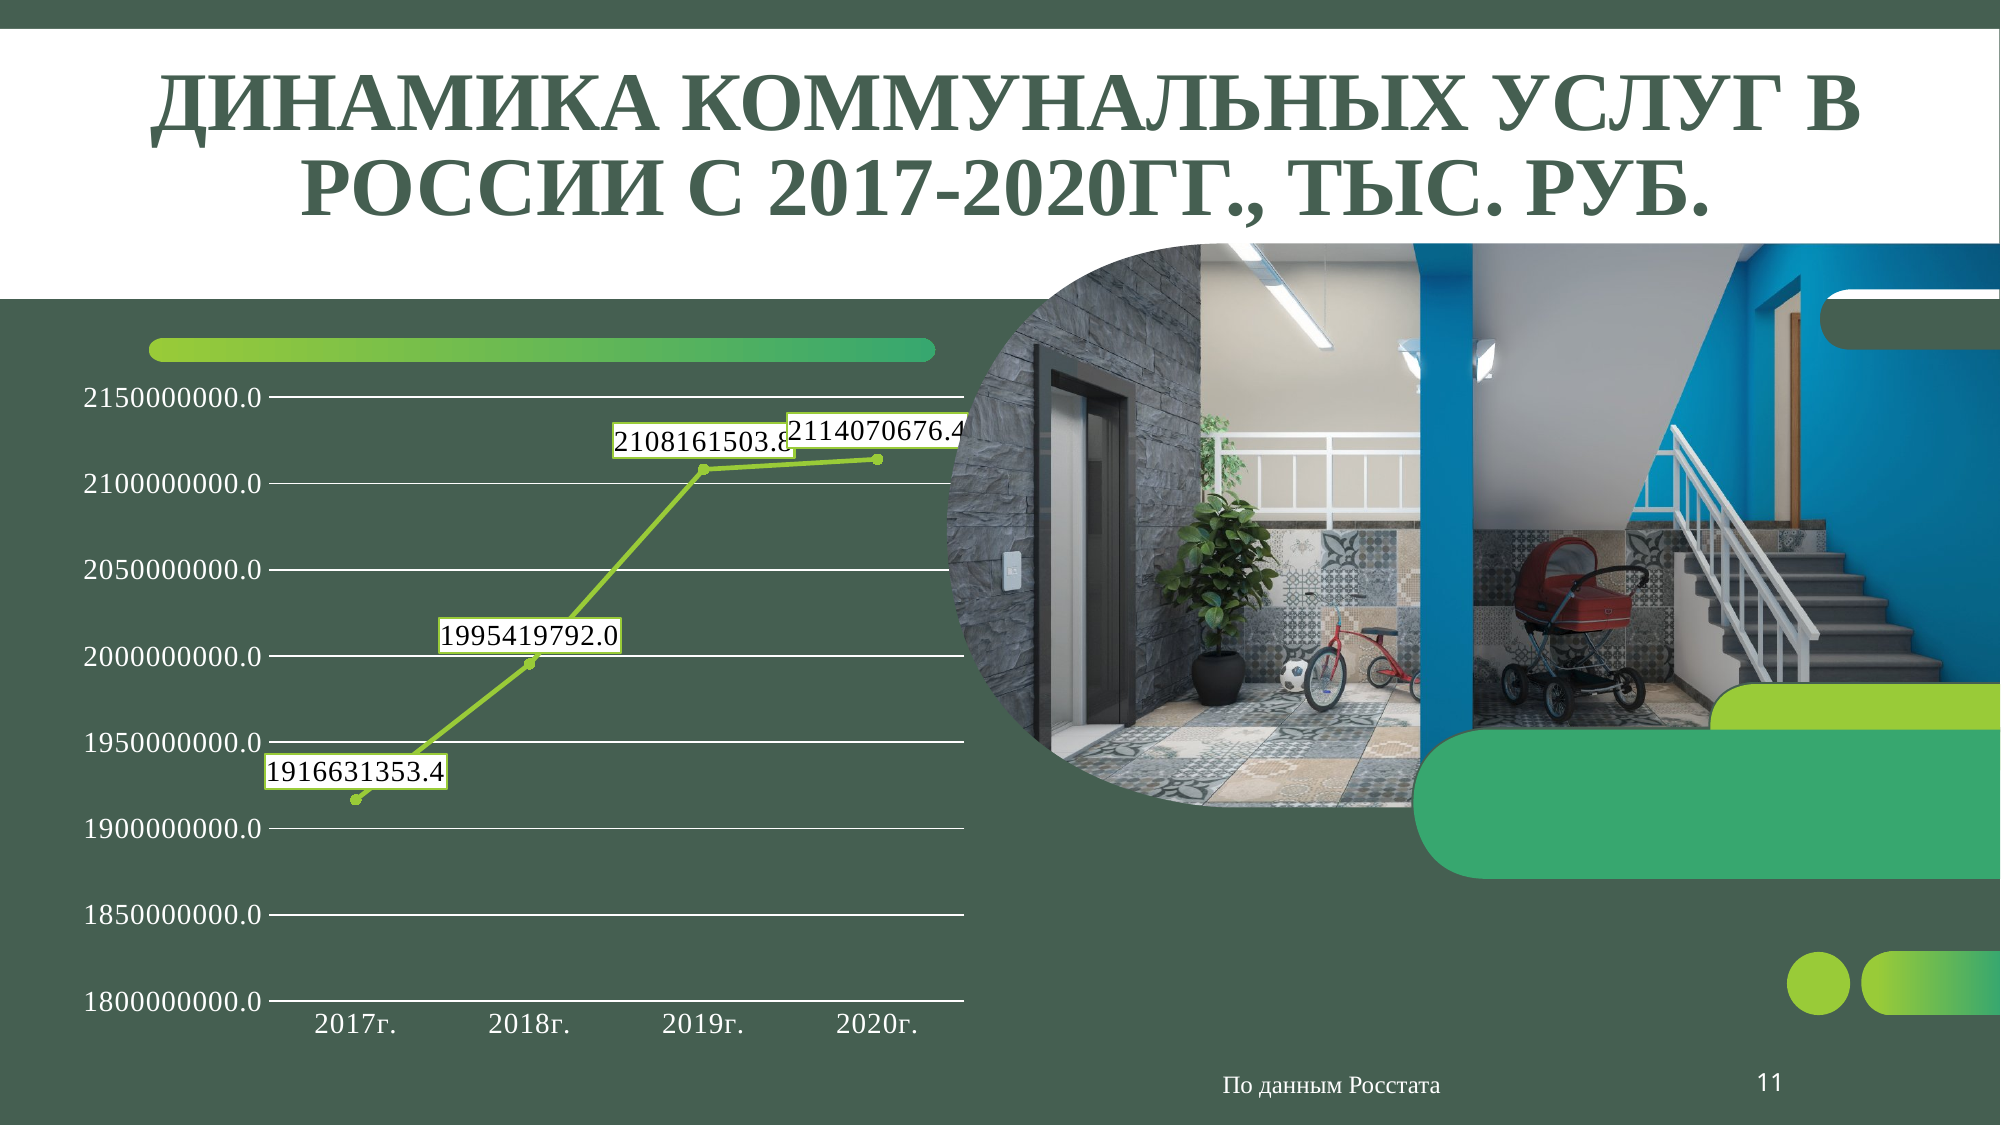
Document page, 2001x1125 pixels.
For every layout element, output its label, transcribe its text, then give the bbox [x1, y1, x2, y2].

chart [64, 366, 984, 1054]
footer По данным Росстата [918, 1053, 1746, 1114]
picture [946, 243, 2001, 808]
picture [1821, 290, 2000, 349]
title Динамика коммунальных услУг в россии с 2017-2020гг., тыс. руб. [64, 40, 1948, 255]
slide_number 11 [1748, 1053, 1904, 1114]
